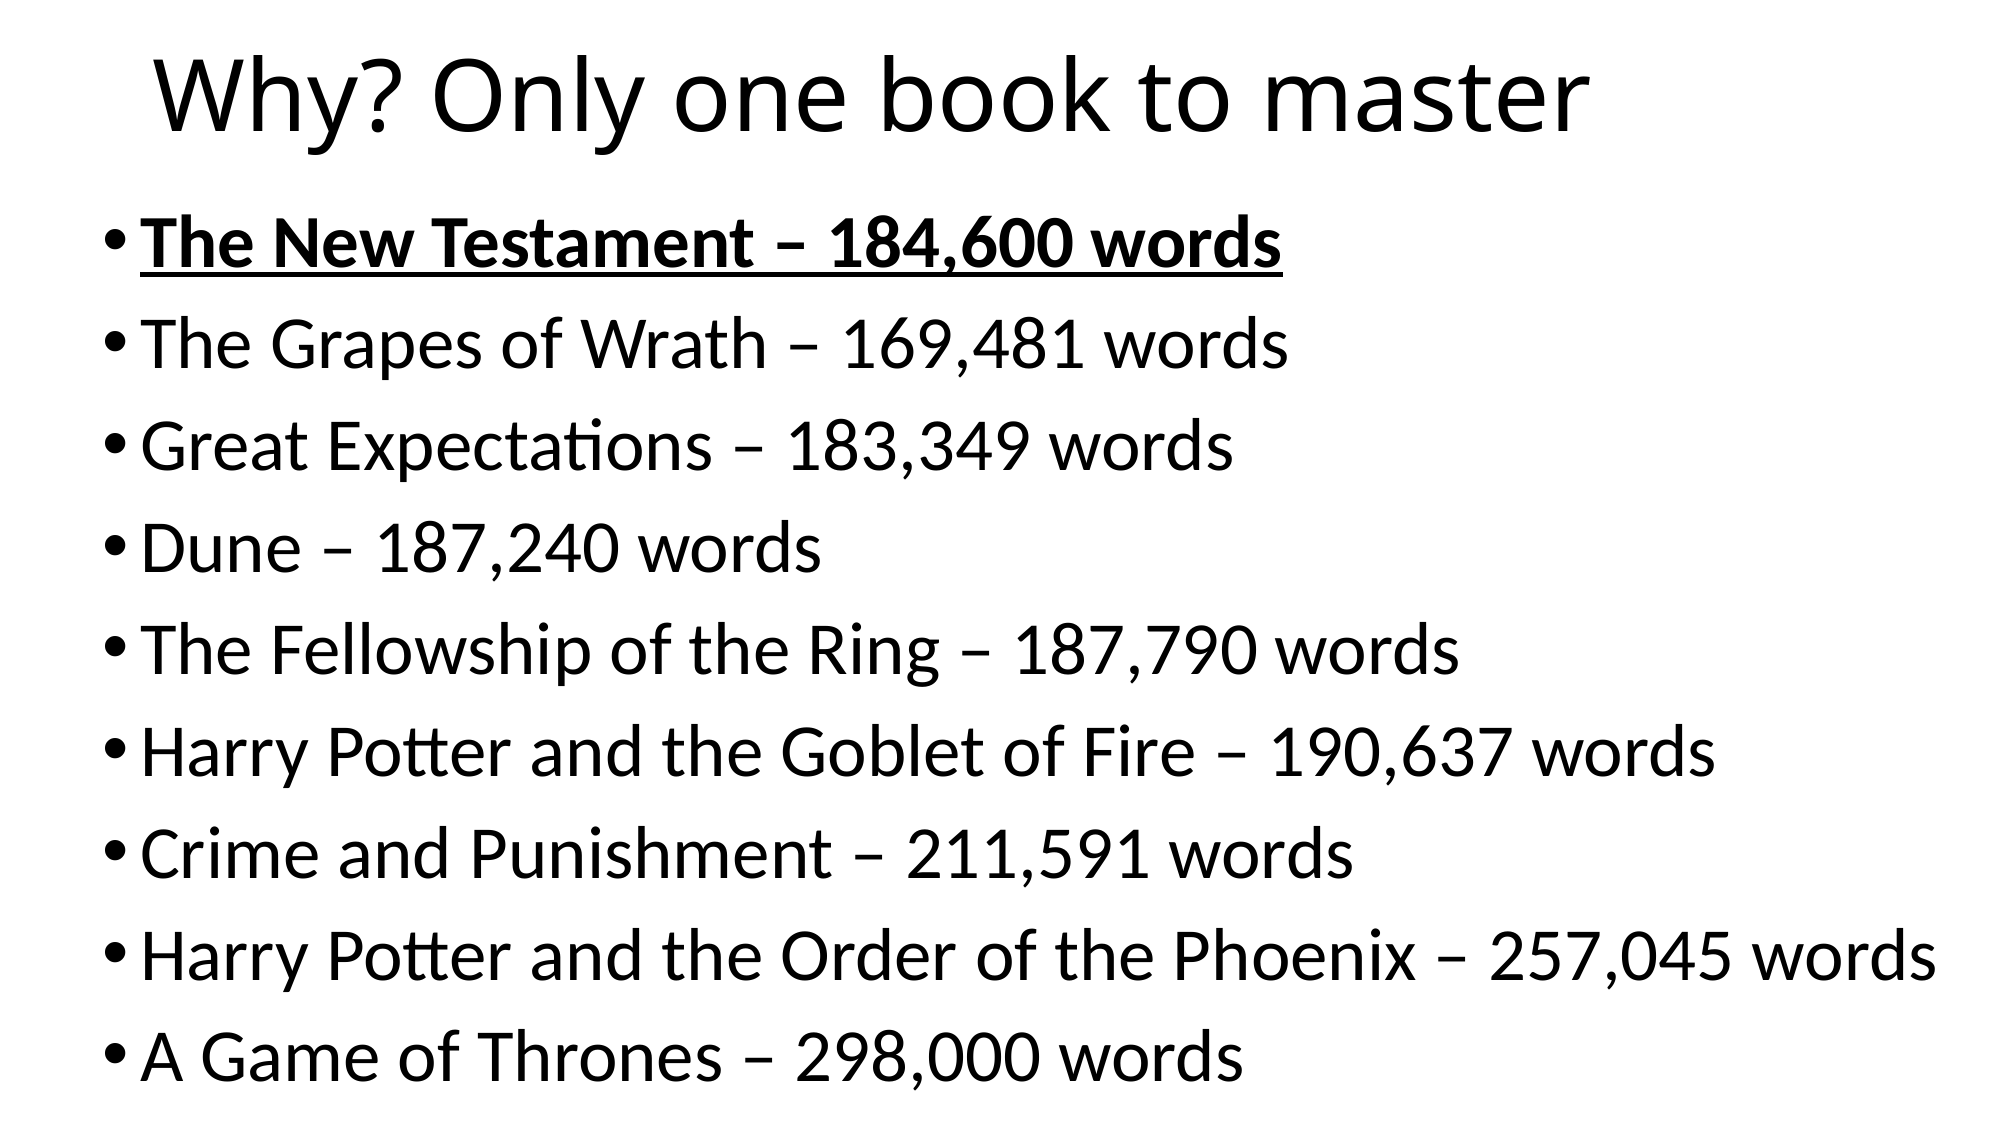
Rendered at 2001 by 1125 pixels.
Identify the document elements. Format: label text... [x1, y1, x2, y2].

title Why? Only one book to master [137, 3, 1863, 195]
list The New Testament – 184,600 words The Grapes of Wrath – 169,481 words Great Expectations – 183,349 words Dune – 187,240 words The Fellowship of the Ring – 187,790 words Harry Potter and the Goblet of Fire – 190,637 words Crime and Punishment – 211,591 words Harry Potter and the Order of the Phoenix – 257,045 words A Game of Thrones – 298,000 words [87, 195, 1979, 1125]
